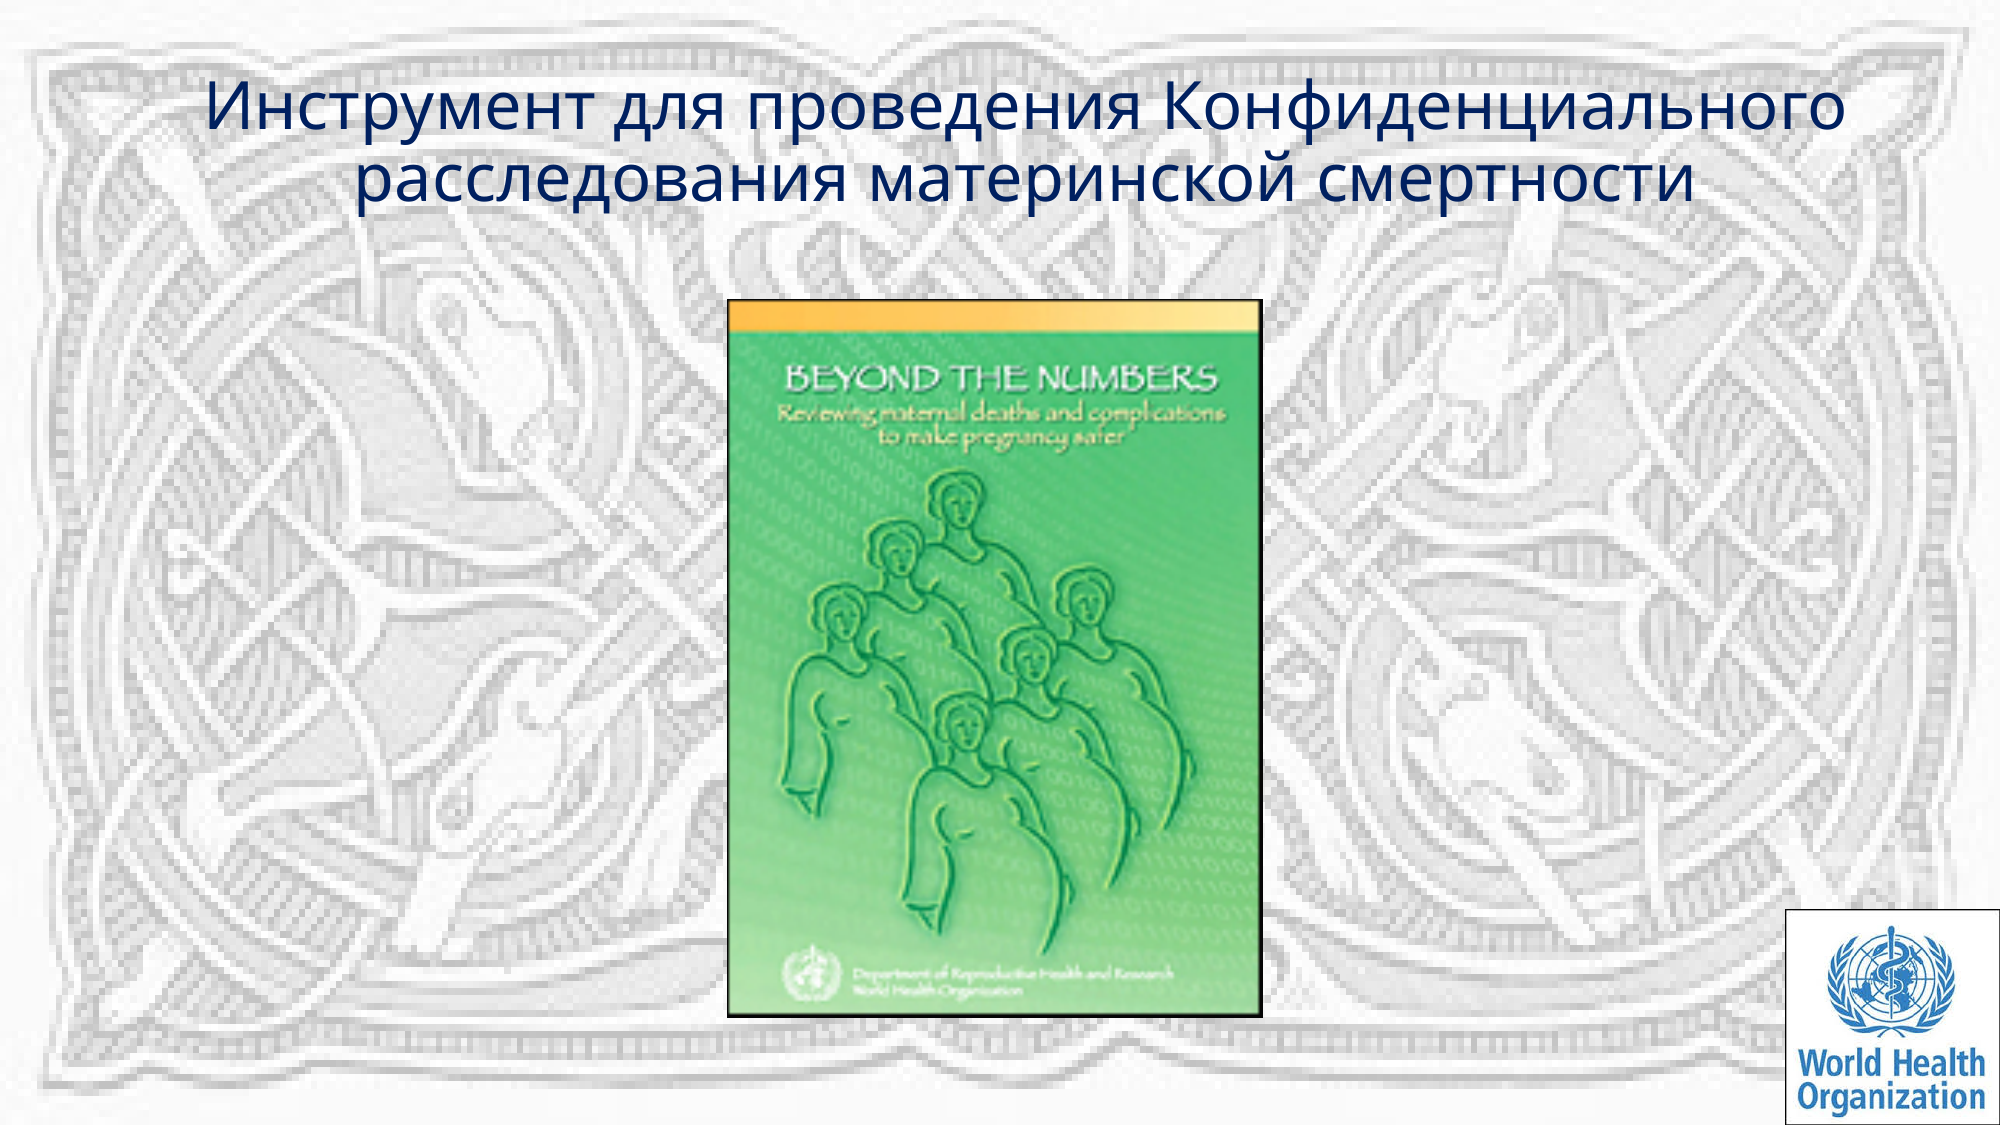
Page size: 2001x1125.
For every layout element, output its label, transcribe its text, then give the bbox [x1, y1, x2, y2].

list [727, 299, 1263, 1018]
picture [1785, 909, 2000, 1125]
title Инструмент для проведения Конфиденциального расследования материнской смертности [52, 59, 2000, 229]
